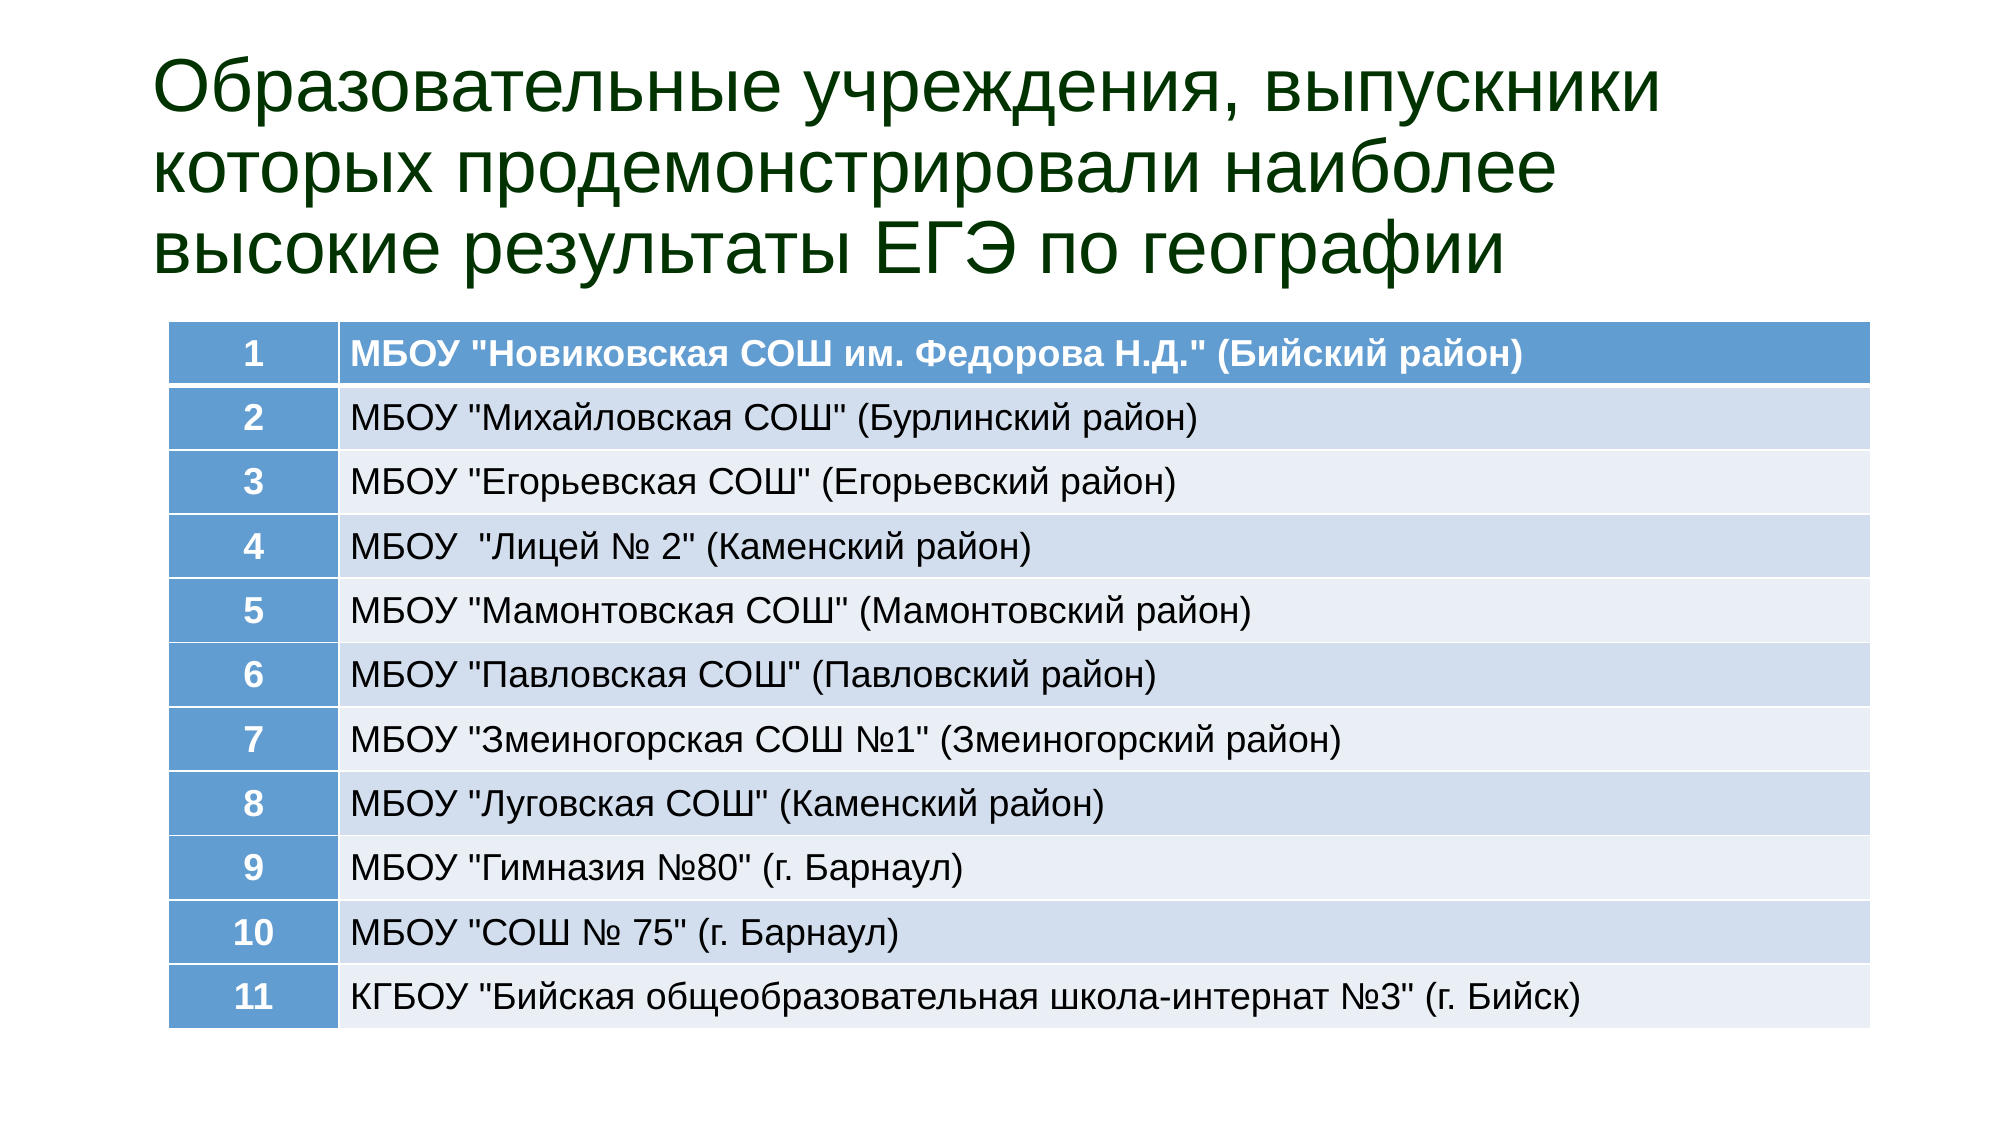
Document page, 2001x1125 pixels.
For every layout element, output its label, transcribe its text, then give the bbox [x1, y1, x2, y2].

table_cell МБОУ "Мамонтовская СОШ" (Мамонтовский район) [340, 579, 1870, 642]
table_cell 11 [169, 965, 338, 1028]
table_cell МБОУ "Егорьевская СОШ" (Егорьевский район) [340, 451, 1870, 513]
table_cell МБОУ "Павловская СОШ" (Павловский район) [340, 643, 1870, 706]
table_cell 3 [169, 451, 338, 513]
table_cell 7 [169, 708, 338, 770]
table_cell МБОУ "Лицей № 2" (Каменский район) [340, 515, 1870, 577]
table_cell КГБОУ "Бийская общеобразовательная школа-интернат №3" (г. Бийск) [340, 965, 1870, 1028]
table_cell 4 [169, 515, 338, 577]
table_cell 9 [169, 836, 338, 899]
table_cell МБОУ "Гимназия №80" (г. Барнаул) [340, 836, 1870, 899]
table_cell 10 [169, 901, 338, 963]
table_cell МБОУ "СОШ № 75" (г. Барнаул) [340, 901, 1870, 963]
table_cell МБОУ "Луговская СОШ" (Каменский район) [340, 772, 1870, 835]
table_header 1 [169, 322, 338, 383]
table_cell 6 [169, 643, 338, 706]
title Образовательные учреждения, выпускники которых продемонстрировали наиболее высокие результаты ЕГЭ по географии [137, 59, 1863, 278]
table_cell 8 [169, 772, 338, 835]
table_cell 2 [169, 388, 338, 449]
table_header МБОУ "Новиковская СОШ им. Федорова Н.Д." (Бийский район) [340, 322, 1870, 383]
table_cell МБОУ "Змеиногорская СОШ №1" (Змеиногорский район) [340, 708, 1870, 770]
table_cell МБОУ "Михайловская СОШ" (Бурлинский район) [340, 388, 1870, 449]
table_cell 5 [169, 579, 338, 642]
